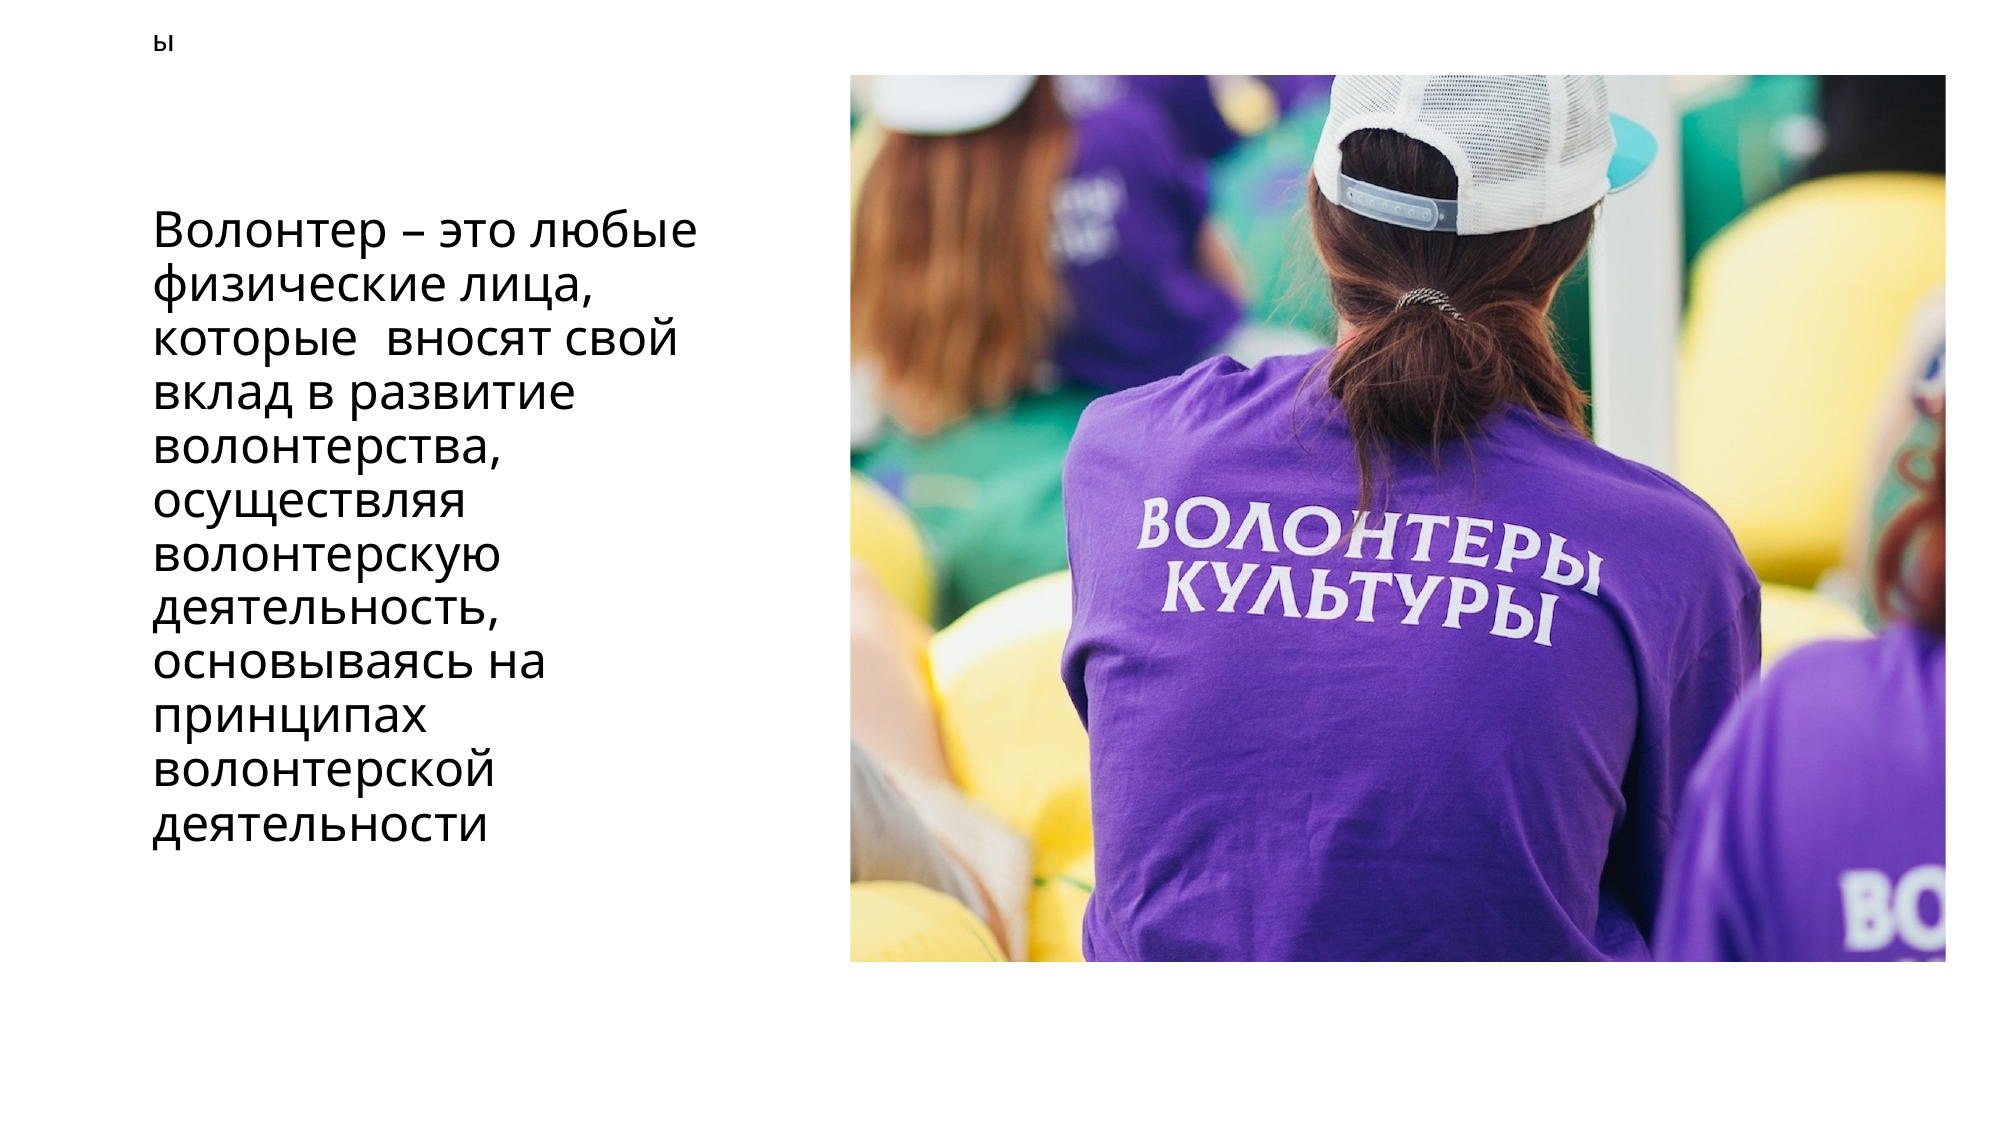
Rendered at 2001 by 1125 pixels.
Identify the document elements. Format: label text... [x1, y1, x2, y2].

picture [850, 74, 1946, 962]
list ы [137, 15, 783, 963]
